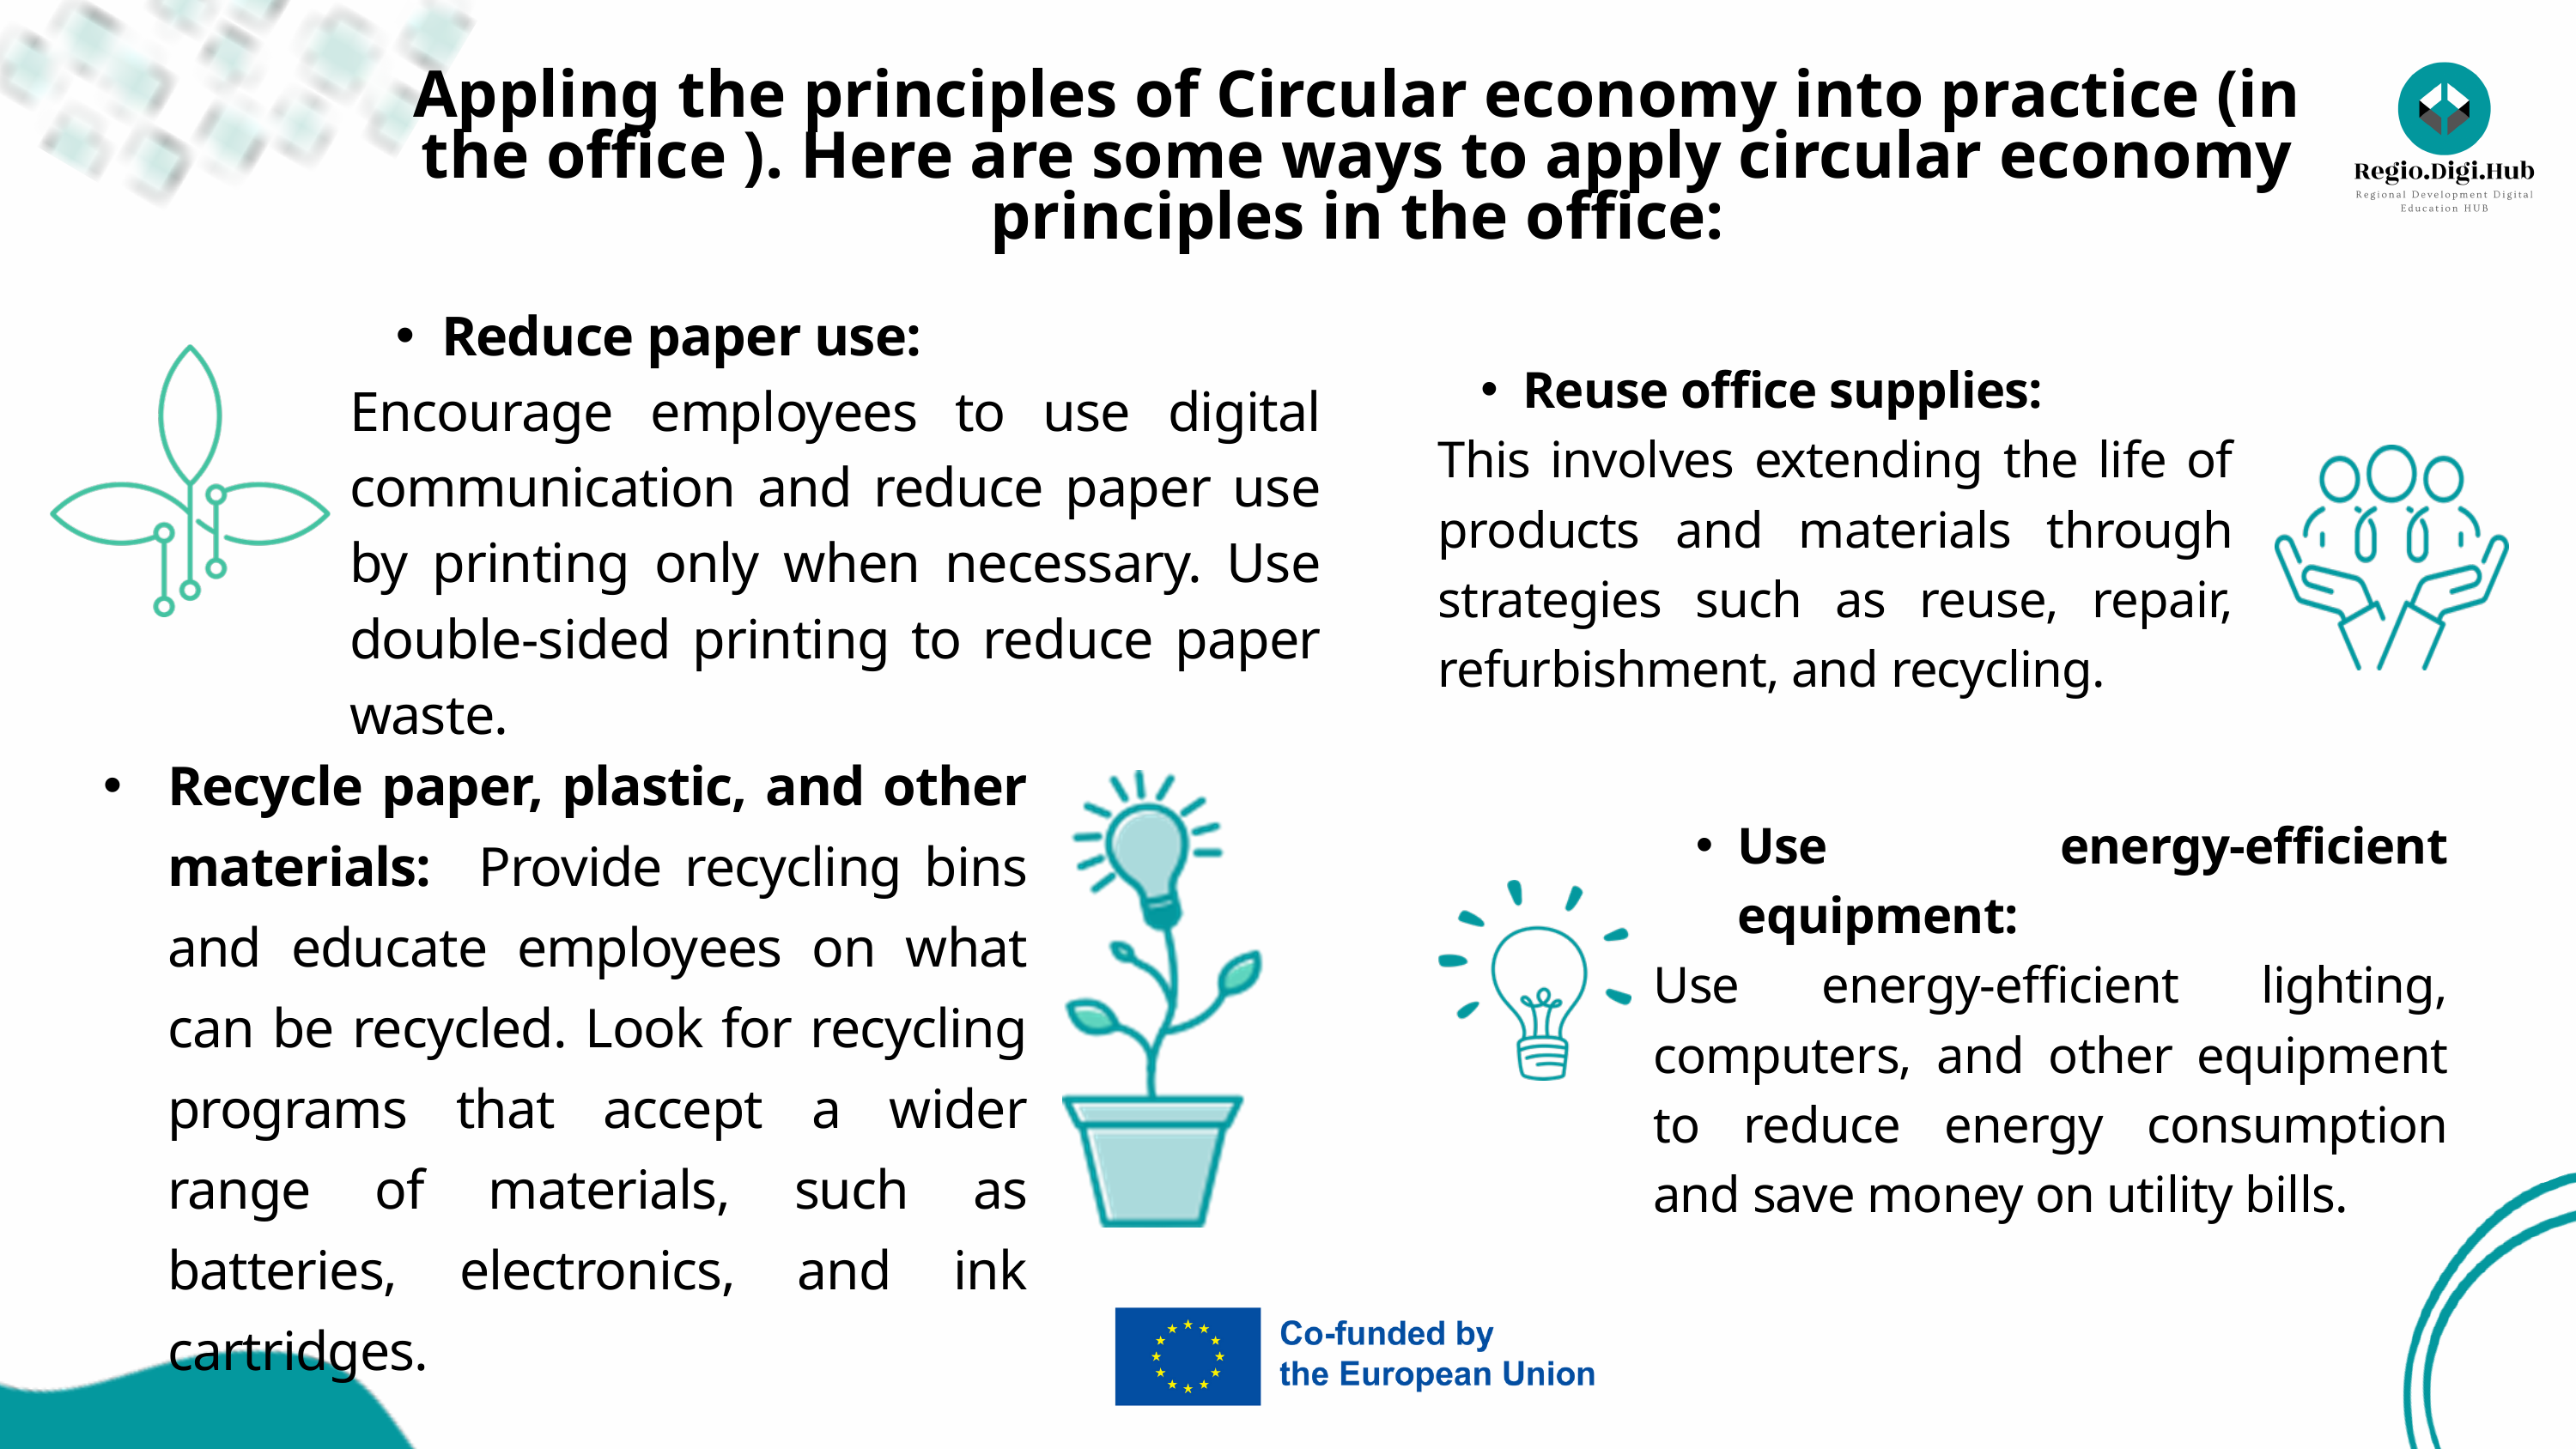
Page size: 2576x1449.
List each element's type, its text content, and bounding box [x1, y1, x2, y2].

picture [0, 1178, 663, 1449]
picture [1437, 880, 1631, 1081]
text_box Appling the principles of Circular economy into practice (in the office ). Here are some ways to apply circular economy principles in the office: [375, 69, 2340, 313]
picture [2312, 0, 2576, 264]
text_box Reduce paper use: Encourage employees to use digital communication and reduce paper use by printing only when necessary. Use double-sided printing to reduce paper waste. [349, 291, 1321, 745]
text_box Use energy-efficient equipment: Use energy-efficient lighting, computers, and other equipment to reduce energy consumption and save money on utility bills. [1653, 803, 2448, 1223]
text_box Reuse office supplies: This involves extending the life of products and materials through strategies such as reuse, repair, refurbishment, and recycling. [1437, 349, 2233, 698]
picture [1062, 770, 1268, 1228]
picture [0, 0, 481, 296]
picture [2340, 1132, 2576, 1449]
picture [50, 344, 331, 617]
text_box Recycle paper, plastic, and other materials: Provide recycling bins and educate employees on what can be recycled. Look for recycling programs that accept a wider range of materials, such as batteries, electronics, and ink cartridges. [103, 736, 1028, 1382]
picture [1108, 1301, 1631, 1412]
picture [2275, 445, 2509, 670]
